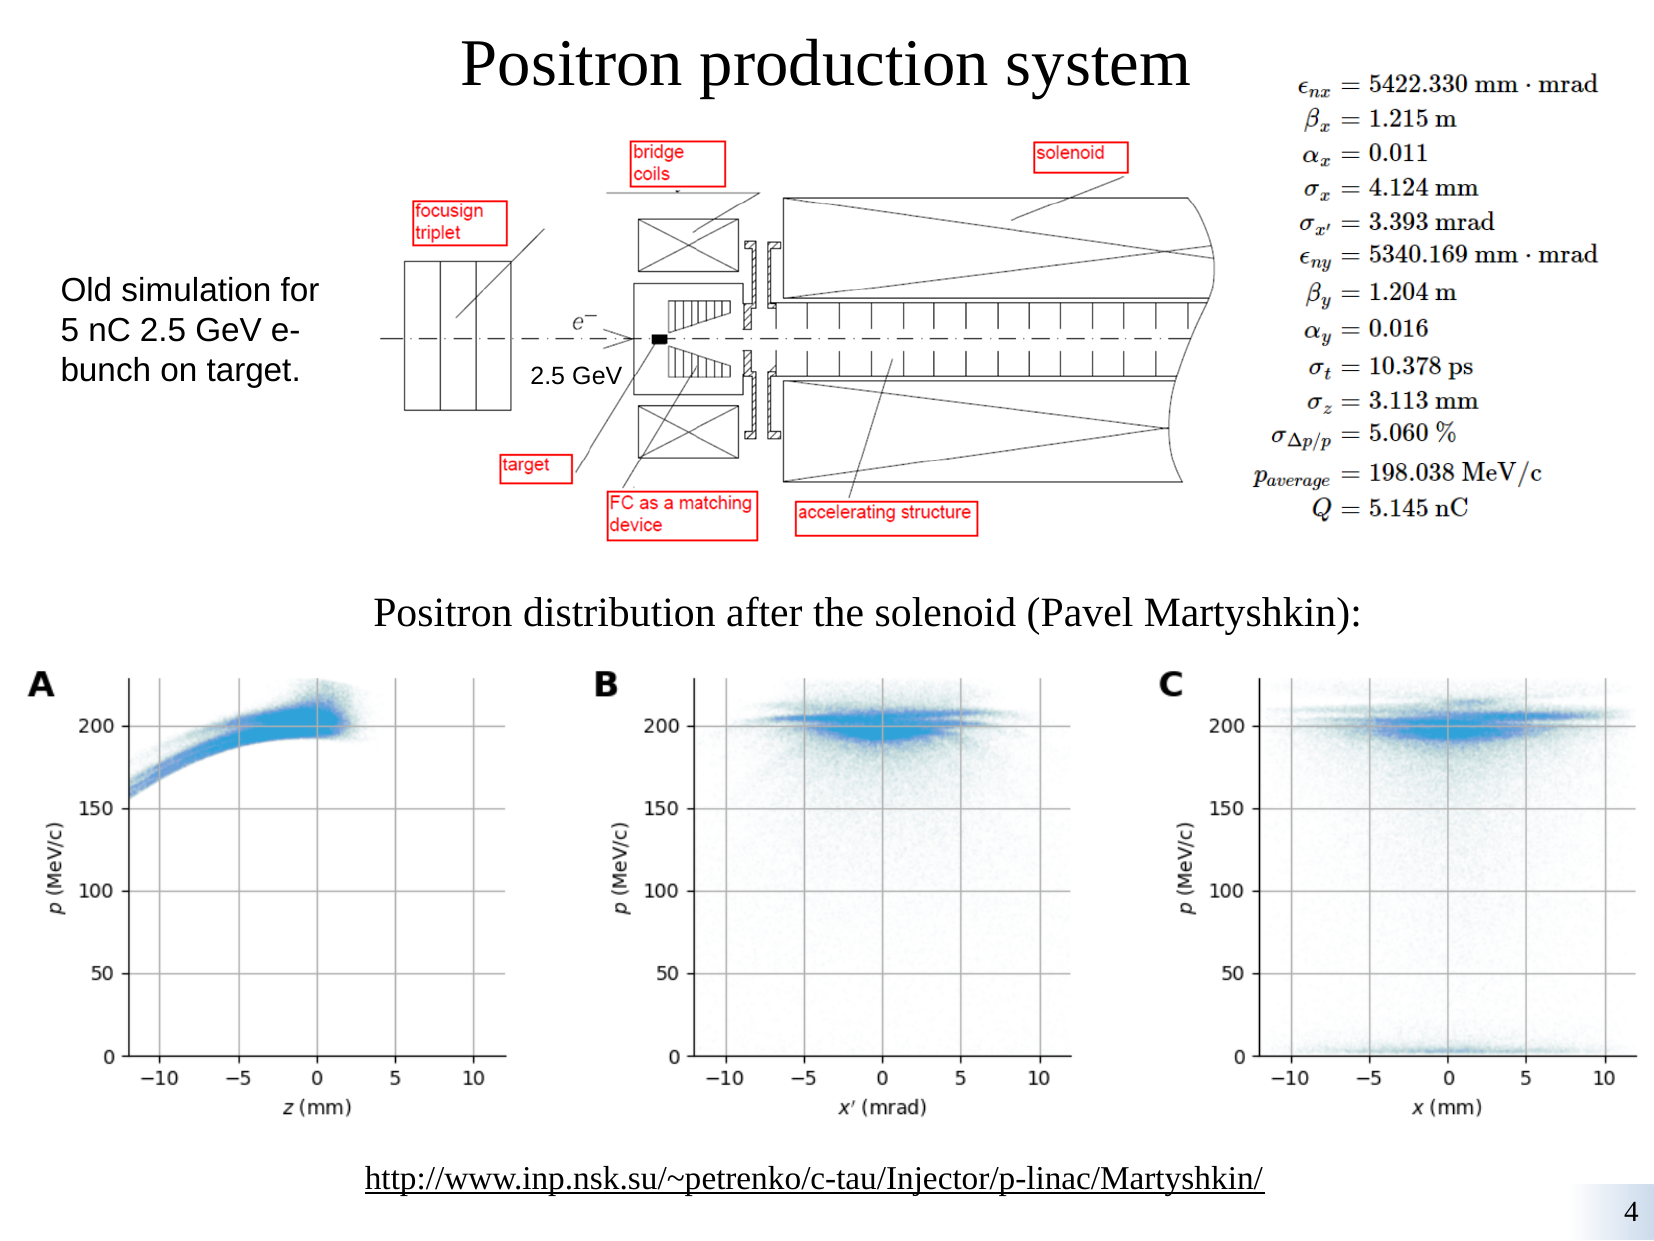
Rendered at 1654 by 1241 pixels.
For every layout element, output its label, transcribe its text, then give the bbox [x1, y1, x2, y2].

picture [377, 117, 1229, 547]
text_box http://www.inp.nsk.su/~petrenko/c-tau/Injector/p-linac/Martyshkin/ [354, 1156, 1284, 1197]
text_box 4 [1570, 1184, 1654, 1240]
picture [0, 642, 1654, 1135]
picture [1246, 65, 1607, 532]
text_box Old simulation for 5 nC 2.5 GeV e- bunch on target. [45, 260, 359, 396]
text_box Positron distribution after the solenoid (Pavel Martyshkin): [224, 584, 1512, 635]
text_box Positron production system [82, 18, 1571, 100]
